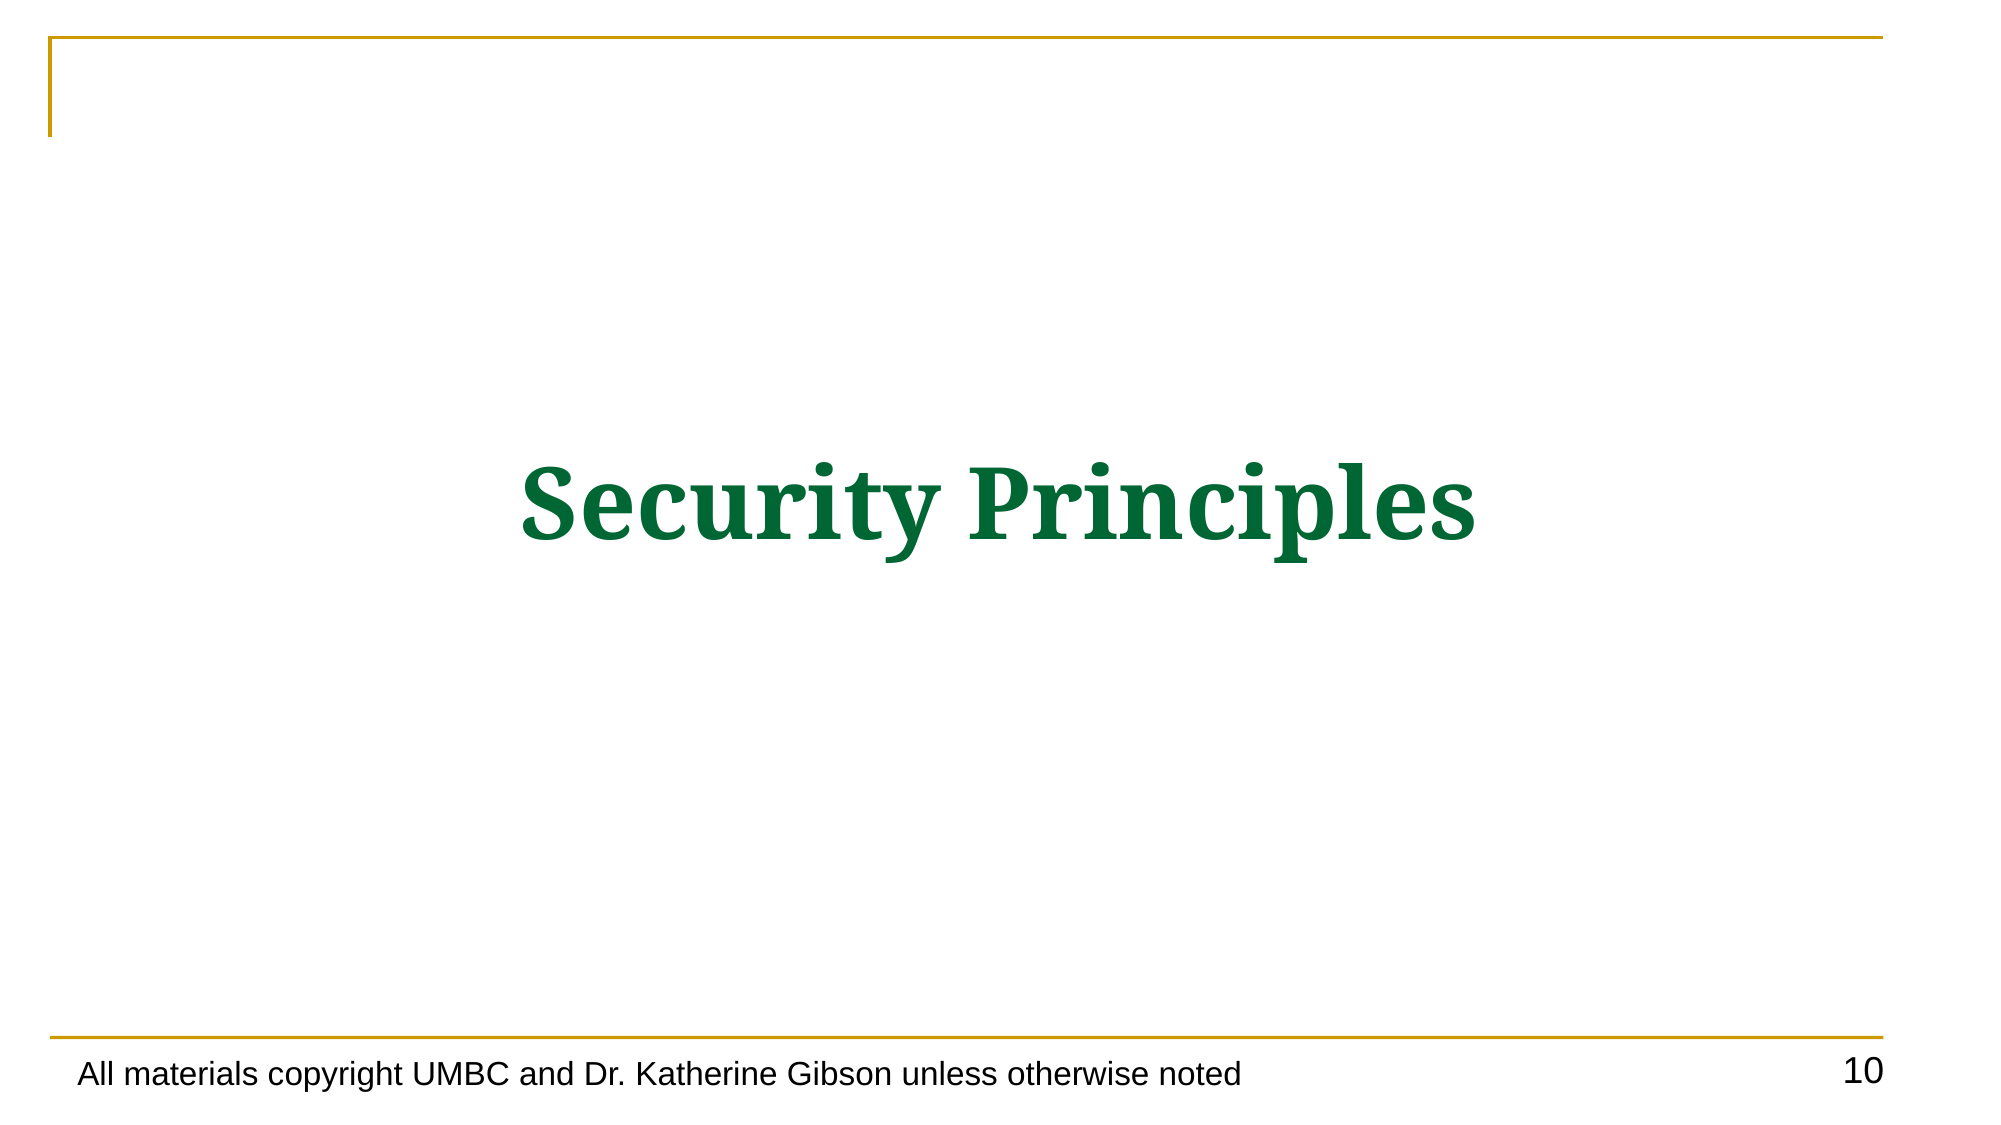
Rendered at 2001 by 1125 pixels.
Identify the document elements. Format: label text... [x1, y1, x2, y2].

title Security Principles [150, 375, 1850, 625]
